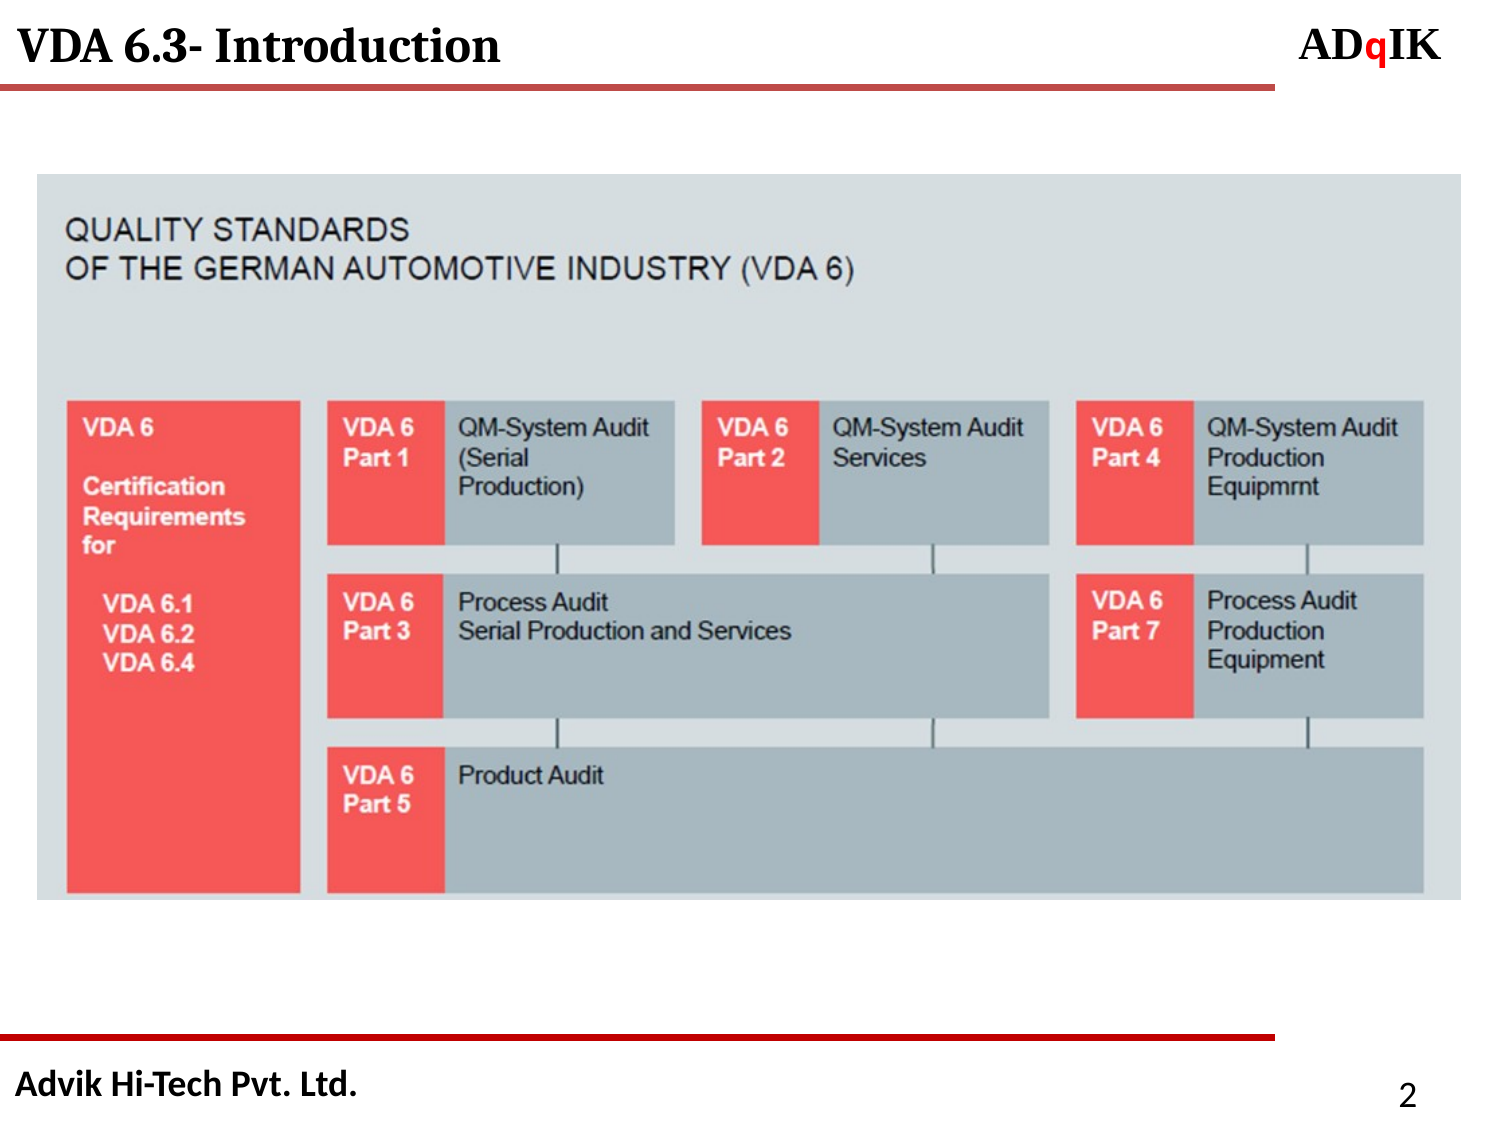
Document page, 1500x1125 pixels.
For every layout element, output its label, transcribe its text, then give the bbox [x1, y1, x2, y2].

picture [37, 174, 1461, 901]
text_box VDA 6.3- Introduction [17, 12, 1300, 73]
